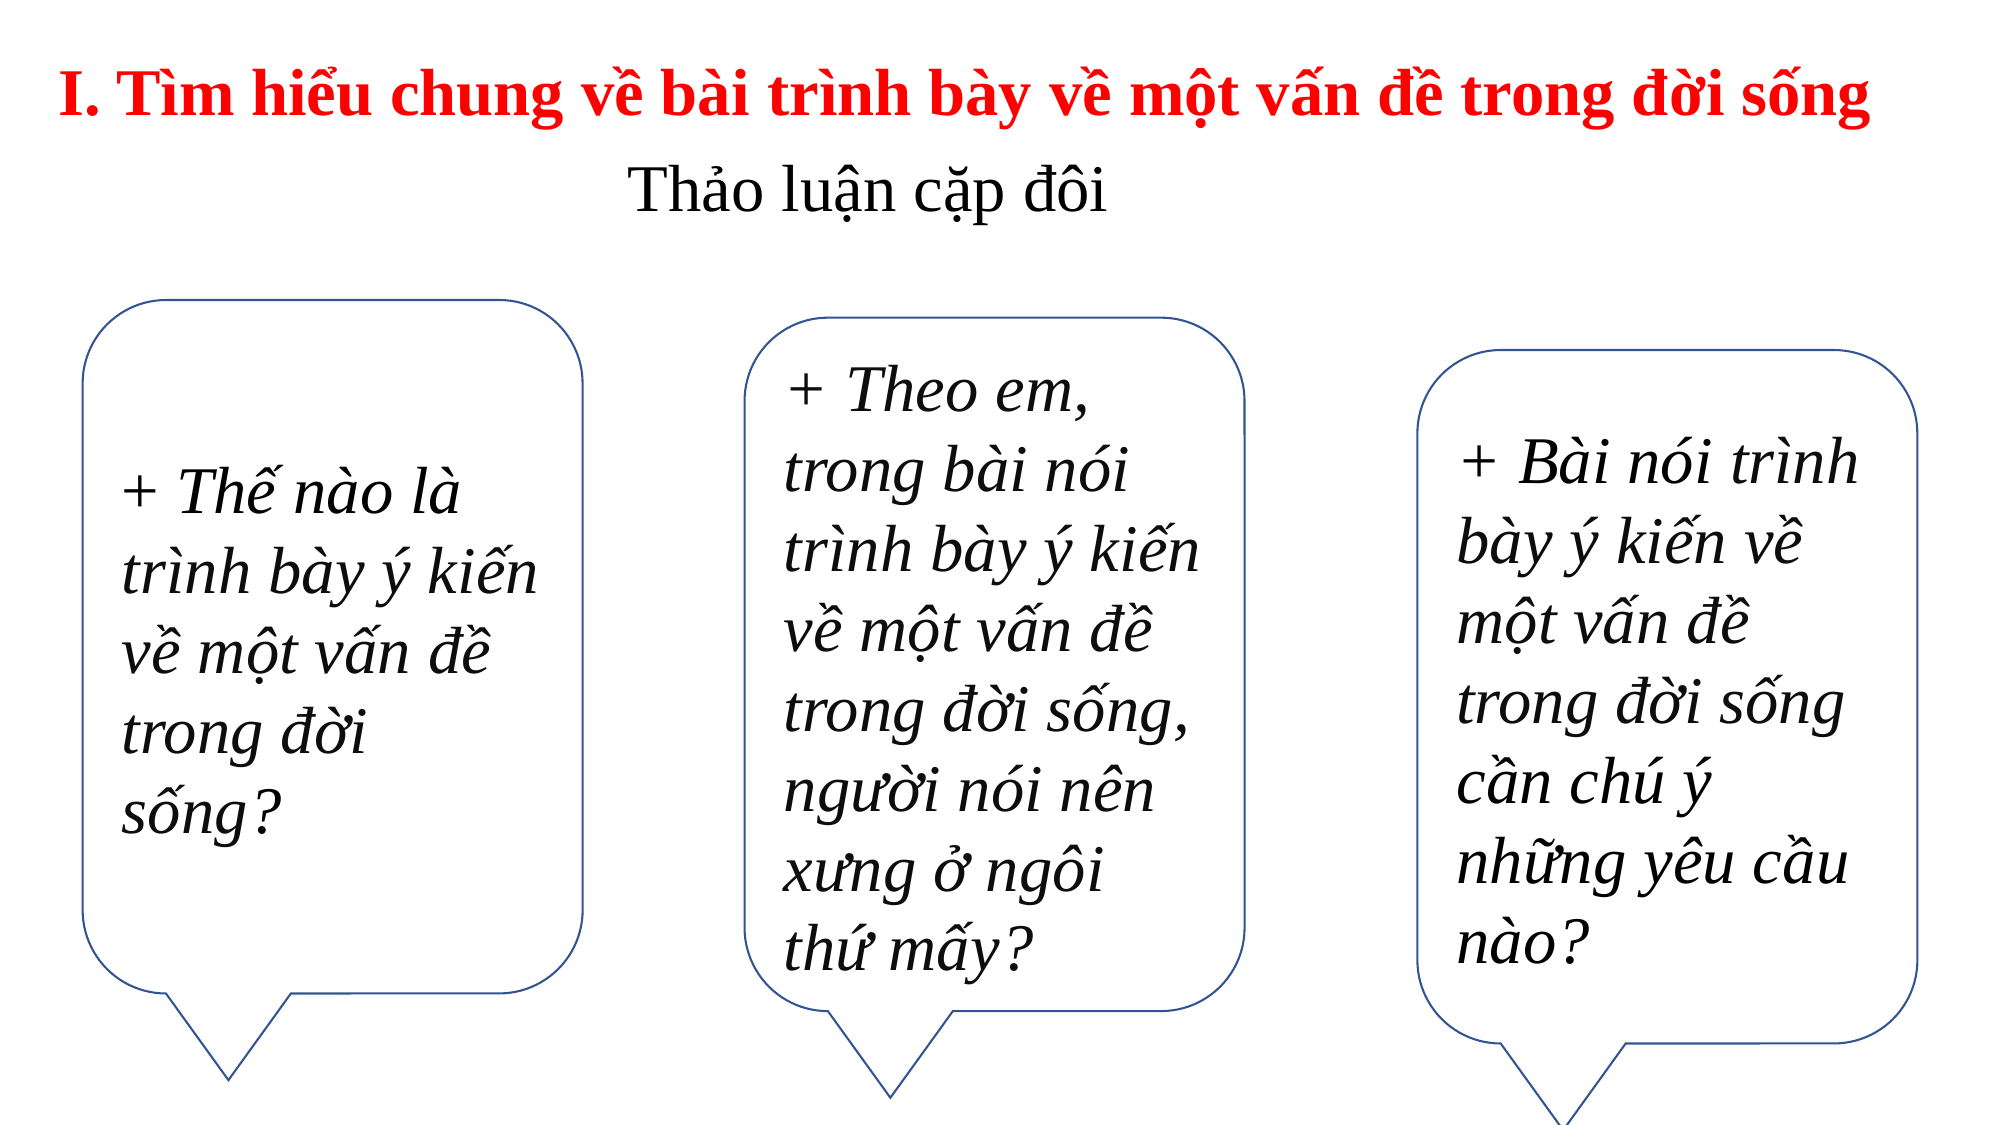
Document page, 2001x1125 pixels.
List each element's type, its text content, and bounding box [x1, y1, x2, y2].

text_box + Thế nào là trình bày ý kiến về một vấn đề trong đời sống? [81, 298, 584, 1082]
text_box I. Tìm hiểu chung về bài trình bày về một vấn đề trong đời sống [43, 41, 1946, 136]
text_box + Bài nói trình bày ý kiến về một vấn đề trong đời sống cần chú ý những yêu cầu nào? [1416, 348, 1919, 1125]
text_box + Theo em, trong bài nói trình bày ý kiến về một vấn đề trong đời sống, người nói nên xưng ở ngôi thứ mấy? [743, 316, 1246, 1100]
text_box Thảo luận cặp đôi [612, 137, 1261, 232]
